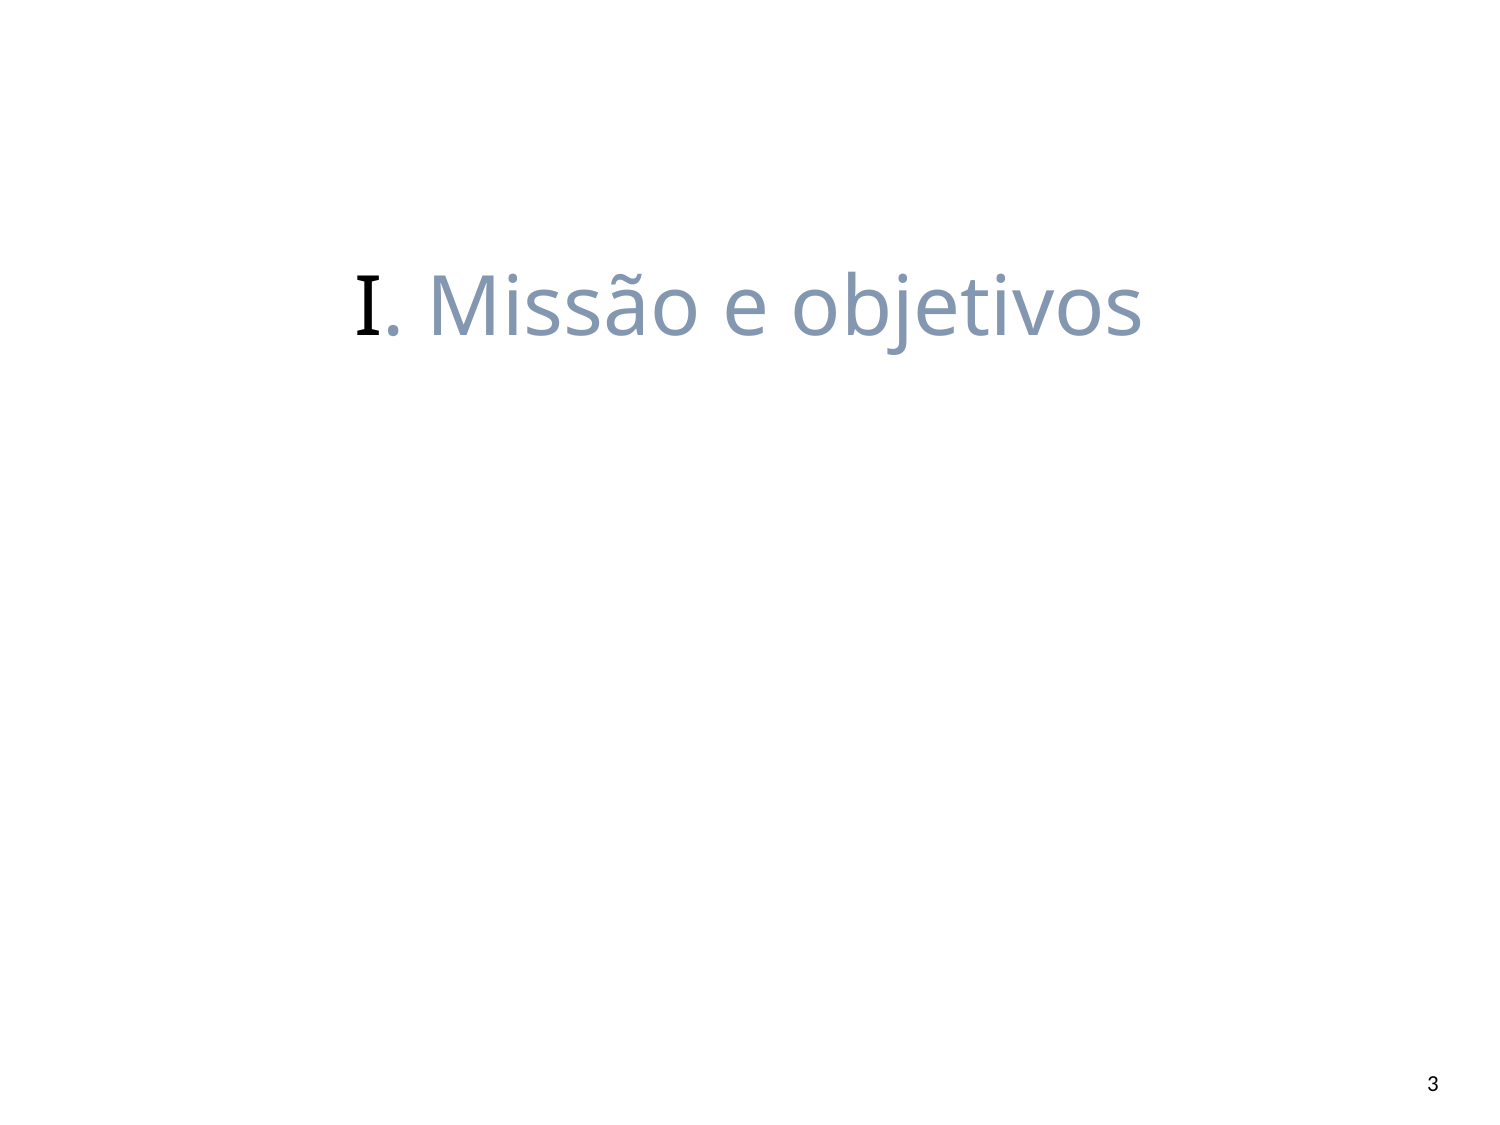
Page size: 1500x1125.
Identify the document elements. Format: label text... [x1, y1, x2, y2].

title I. Missão e objetivos [112, 187, 1388, 429]
